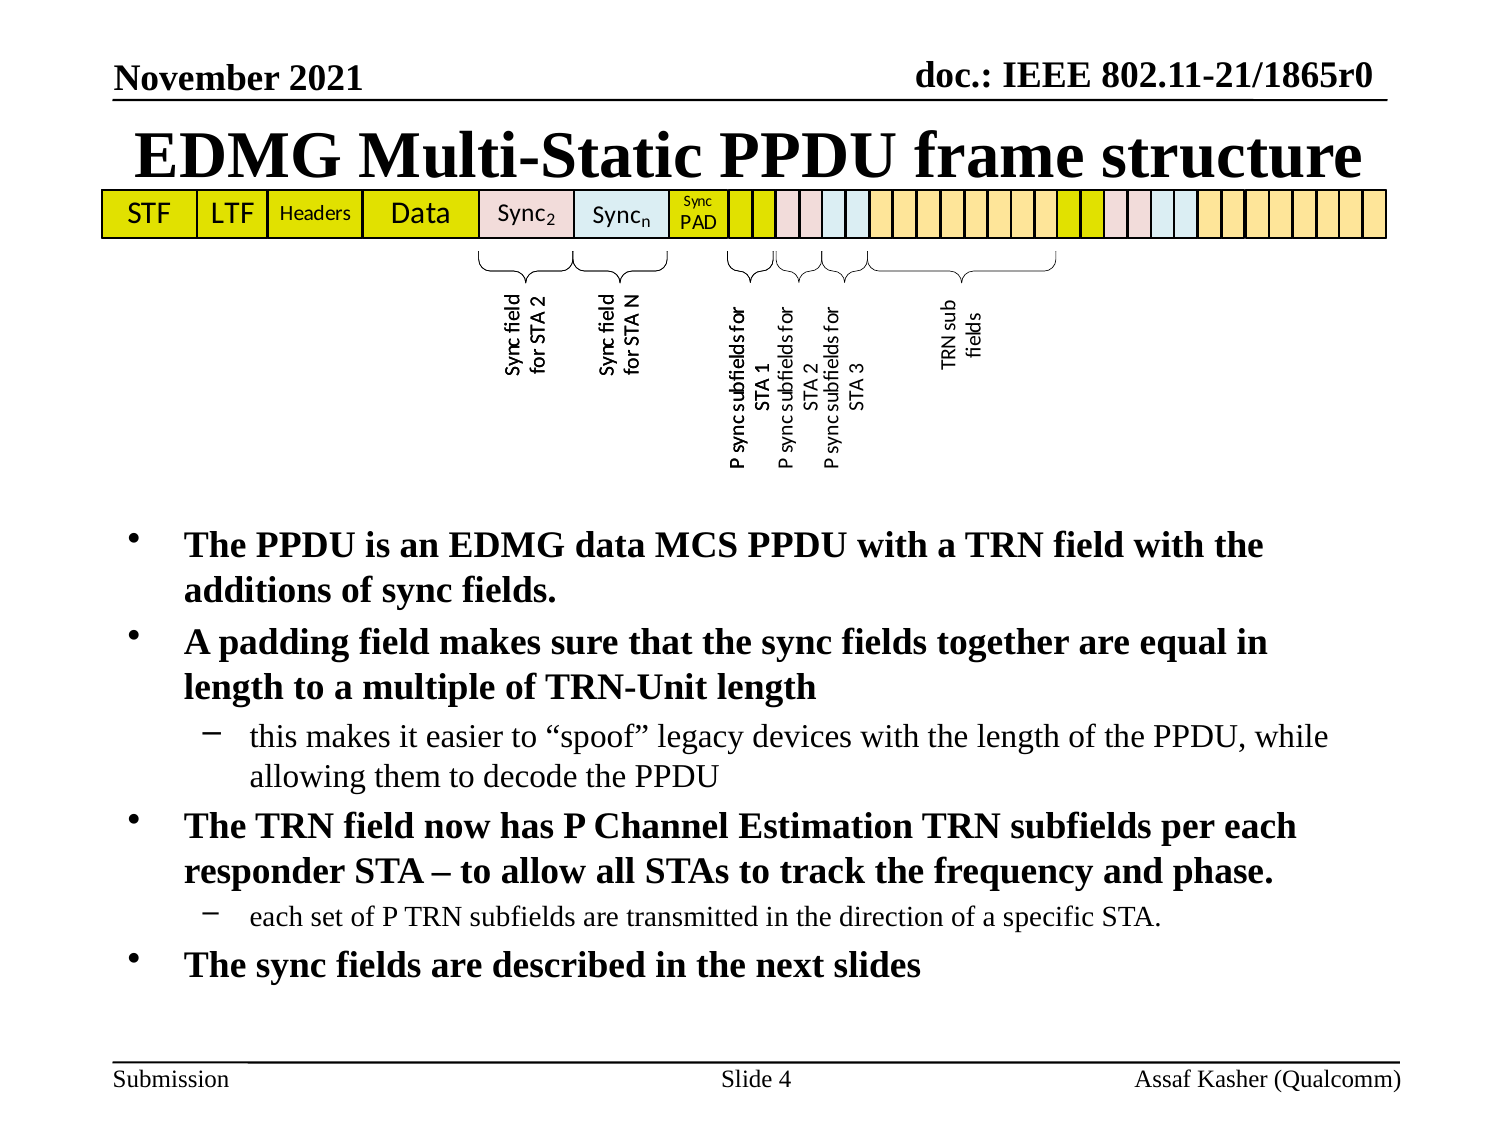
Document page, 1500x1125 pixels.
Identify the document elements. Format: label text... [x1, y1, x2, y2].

footer Assaf Kasher (Qualcomm) [949, 1061, 1402, 1124]
slide_number Slide 4 [712, 1061, 800, 1093]
list The PPDU is an EDMG data MCS PPDU with a TRN field with the additions of sync fields. A padding field makes sure that the sync fields together are equal in length to a multiple of TRN-Unit length this makes it easier to “spoof” legacy devices with the length of the PPDU, while allowing them to decode the PPDU The TRN field now has P Channel Estimation TRN subfields per each responder STA – to allow all STAs to track the frequency and phase. each set of P TRN subfields are transmitted in the direction of a specific STA. The sync fields are described in the next slides [112, 512, 1388, 1000]
picture [97, 181, 1388, 482]
title EDMG Multi-Static PPDU frame structure [112, 112, 1388, 180]
